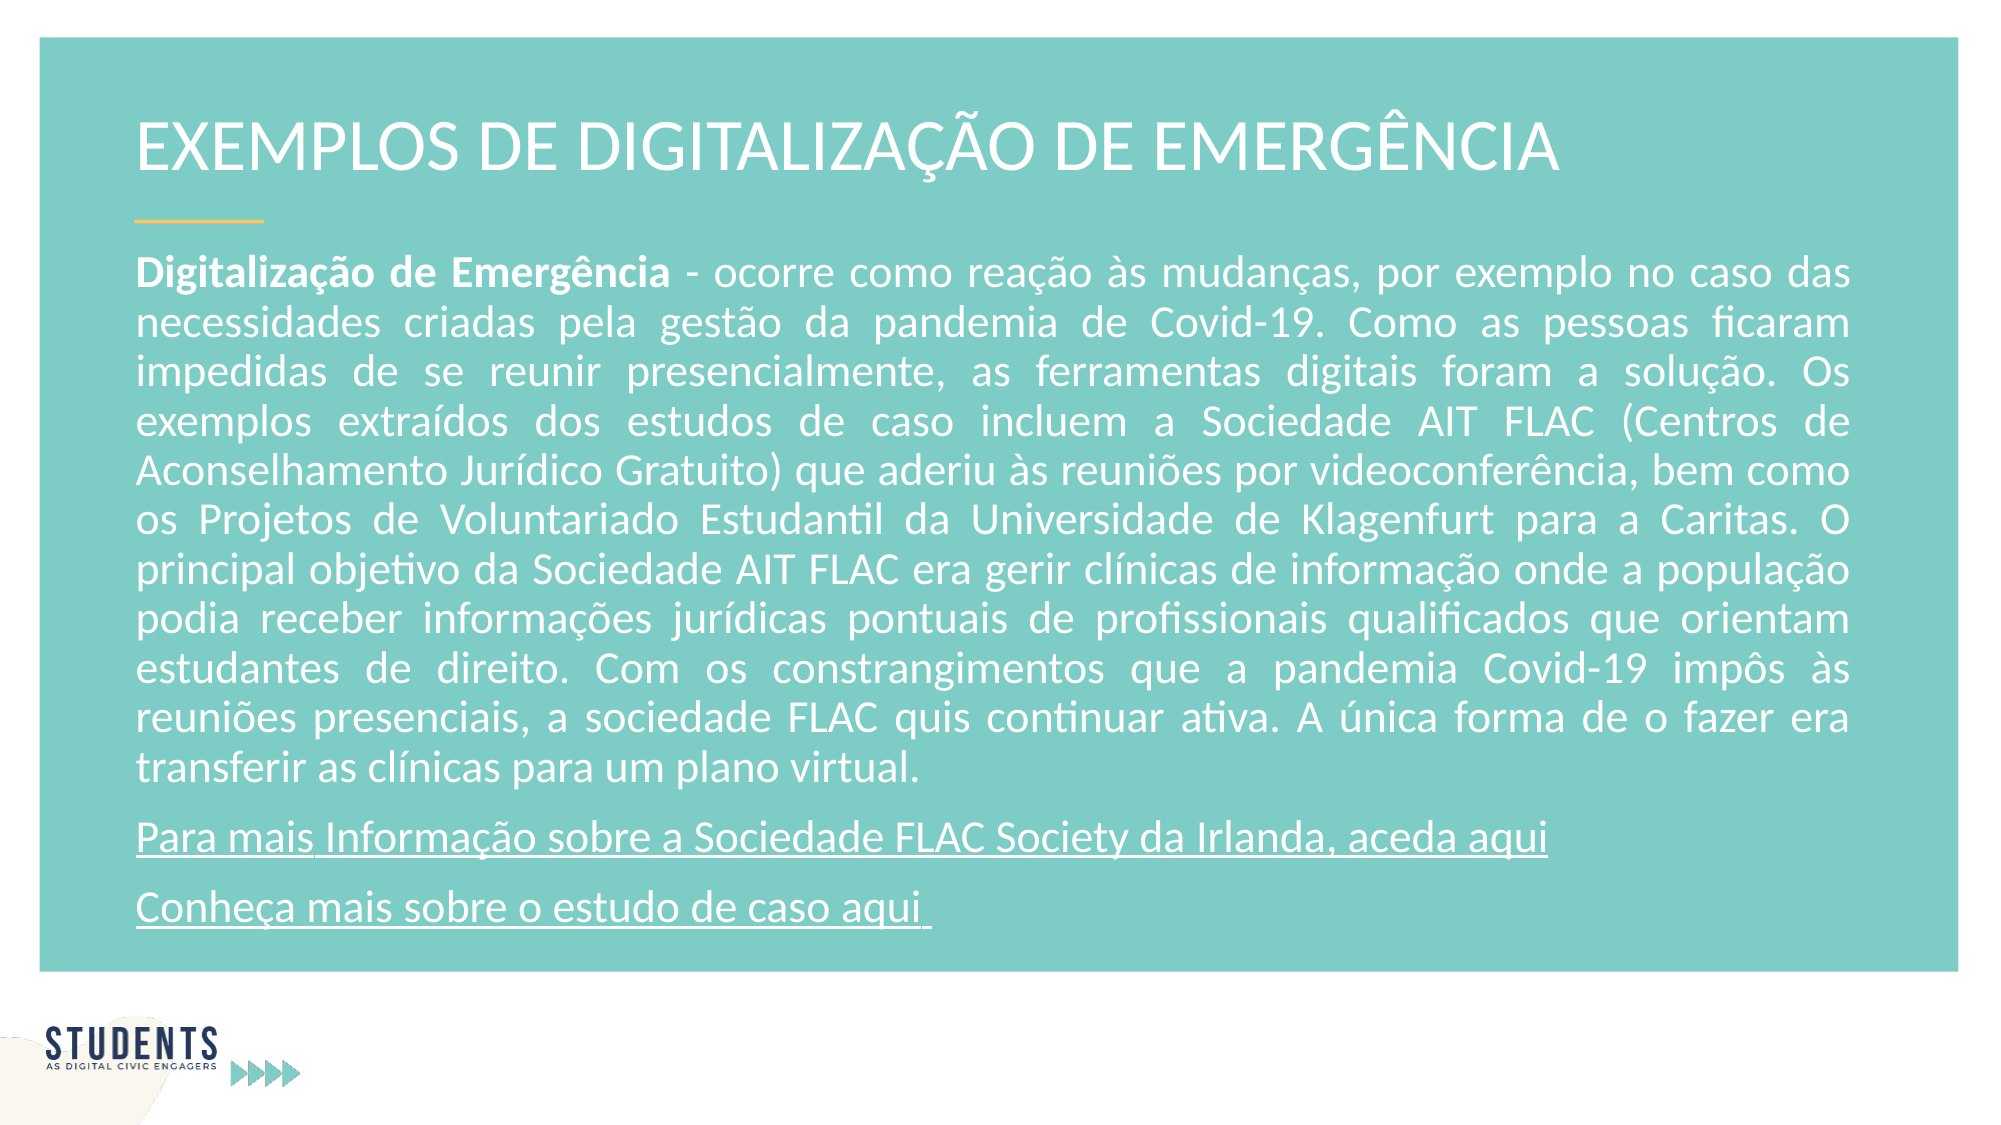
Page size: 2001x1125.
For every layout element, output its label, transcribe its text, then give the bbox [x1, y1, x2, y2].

picture [0, 1016, 304, 1125]
list EXEMPLOS DE DIGITALIZAÇÃO DE EMERGÊNCIA [120, 98, 1894, 194]
list Digitalização de Emergência - ocorre como reação às mudanças, por exemplo no caso das necessidades criadas pela gestão da pandemia de Covid-19. Como as pessoas ficaram impedidas de se reunir presencialmente, as ferramentas digitais foram a solução. Os exemplos extraídos dos estudos de caso incluem a Sociedade AIT FLAC (Centros de Aconselhamento Jurídico Gratuito) que aderiu às reuniões por videoconferência, bem como os Projetos de Voluntariado Estudantil da Universidade de Klagenfurt para a Caritas. O principal objetivo da Sociedade AIT FLAC era gerir clínicas de informação onde a população podia receber informações jurídicas pontuais de profissionais qualificados que orientam estudantes de direito. Com os constrangimentos que a pandemia Covid-19 impôs às reuniões presenciais, a sociedade FLAC quis continuar ativa. A única forma de o fazer era transferir as clínicas para um plano virtual. Para mais Informação sobre a Sociedade FLAC Society da Irlanda, aceda aqui Conheça mais sobre o estudo de caso aqui [120, 240, 1868, 961]
